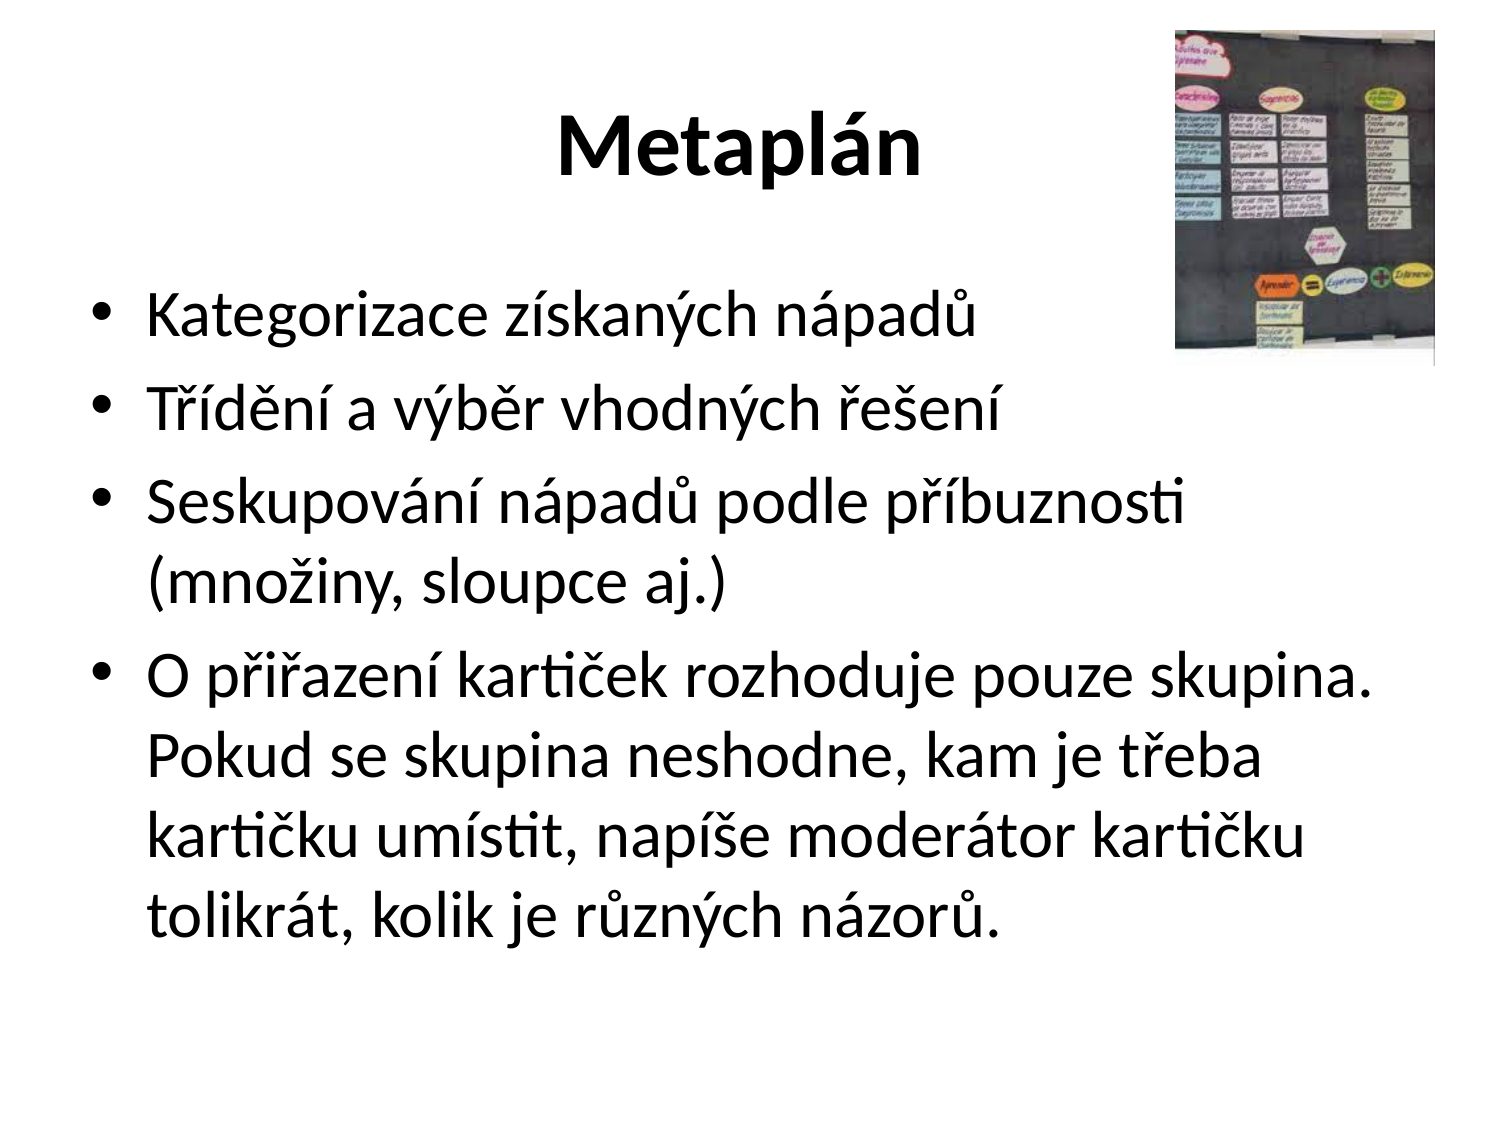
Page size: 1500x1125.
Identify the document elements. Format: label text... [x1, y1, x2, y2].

title Metaplán [75, 45, 1169, 233]
picture [1174, 30, 1435, 367]
list Kategorizace získaných nápadů Třídění a výběr vhodných řešení Seskupování nápadů podle příbuznosti (množiny, sloupce aj.) O přiřazení kartiček rozhoduje pouze skupina. Pokud se skupina neshodne, kam je třeba kartičku umístit, napíše moderátor kartičku tolikrát, kolik je různých názorů. [75, 262, 1425, 1005]
